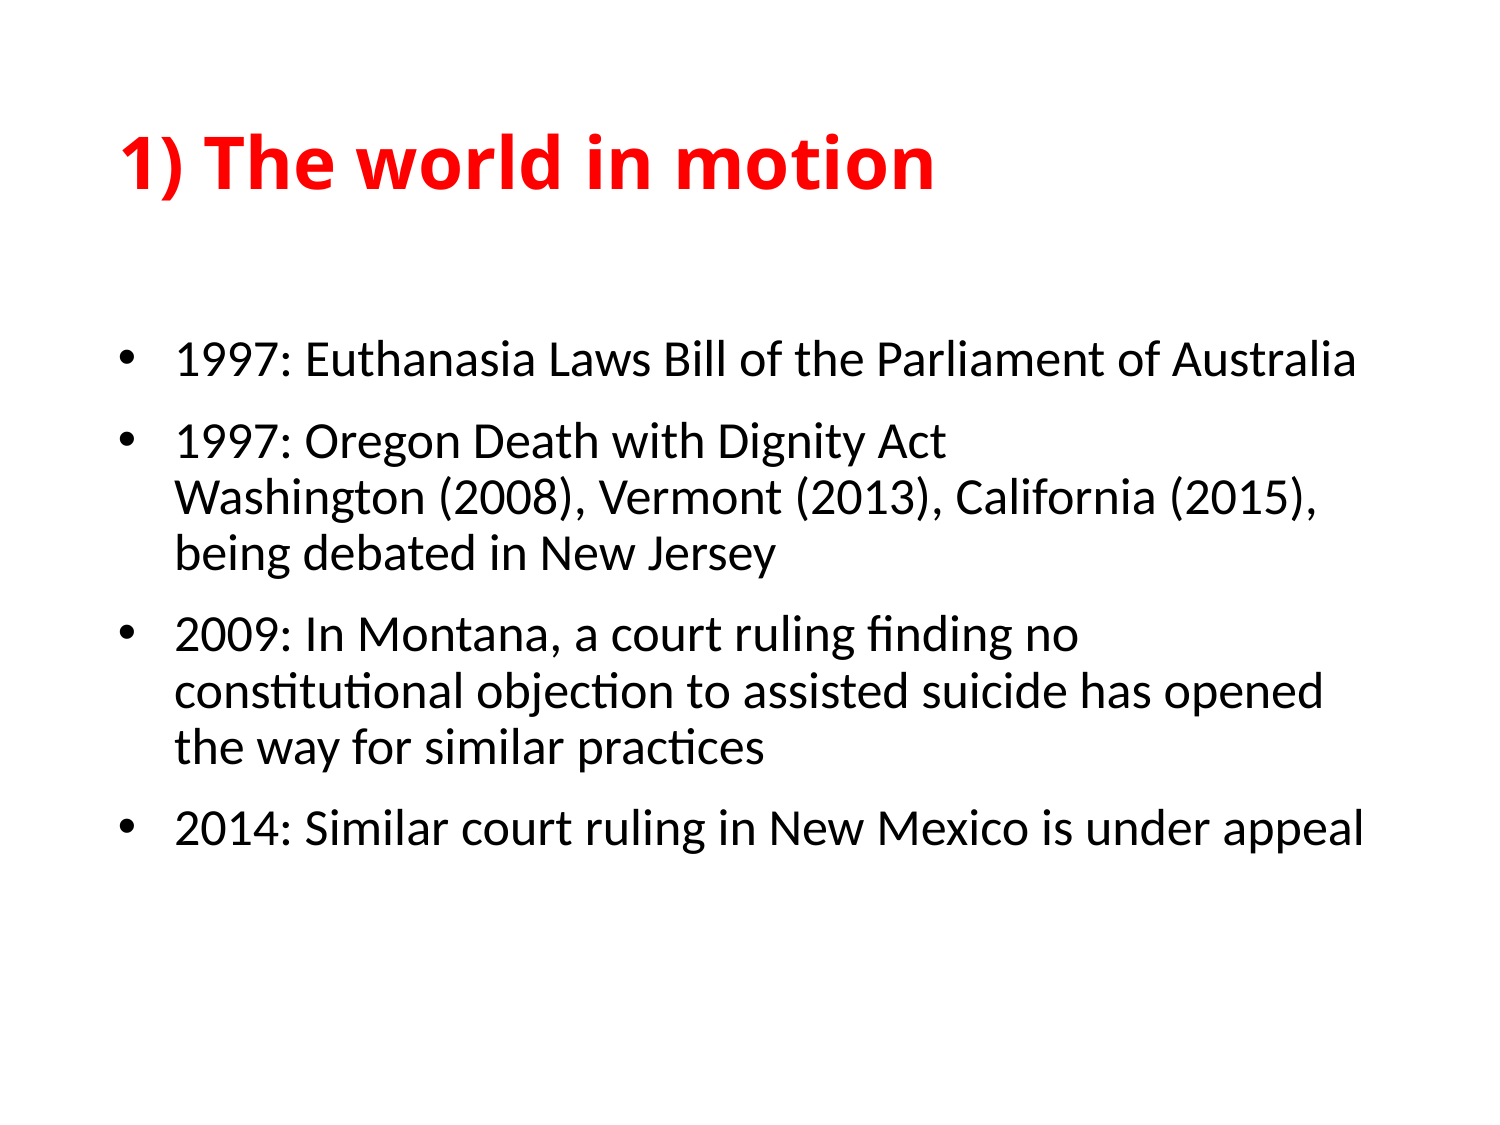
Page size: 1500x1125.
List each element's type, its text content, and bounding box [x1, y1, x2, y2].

text_box 1997: Euthanasia Laws Bill of the Parliament of Australia 1997: Oregon Death with Dignity Act Washington (2008), Vermont (2013), California (2015), being debated in New Jersey 2009: In Montana, a court ruling finding no constitutional objection to assisted suicide has opened the way for similar practices 2014: Similar court ruling in New Mexico is under appeal [103, 324, 1397, 865]
text_box 1) The world in motion [103, 57, 1397, 275]
